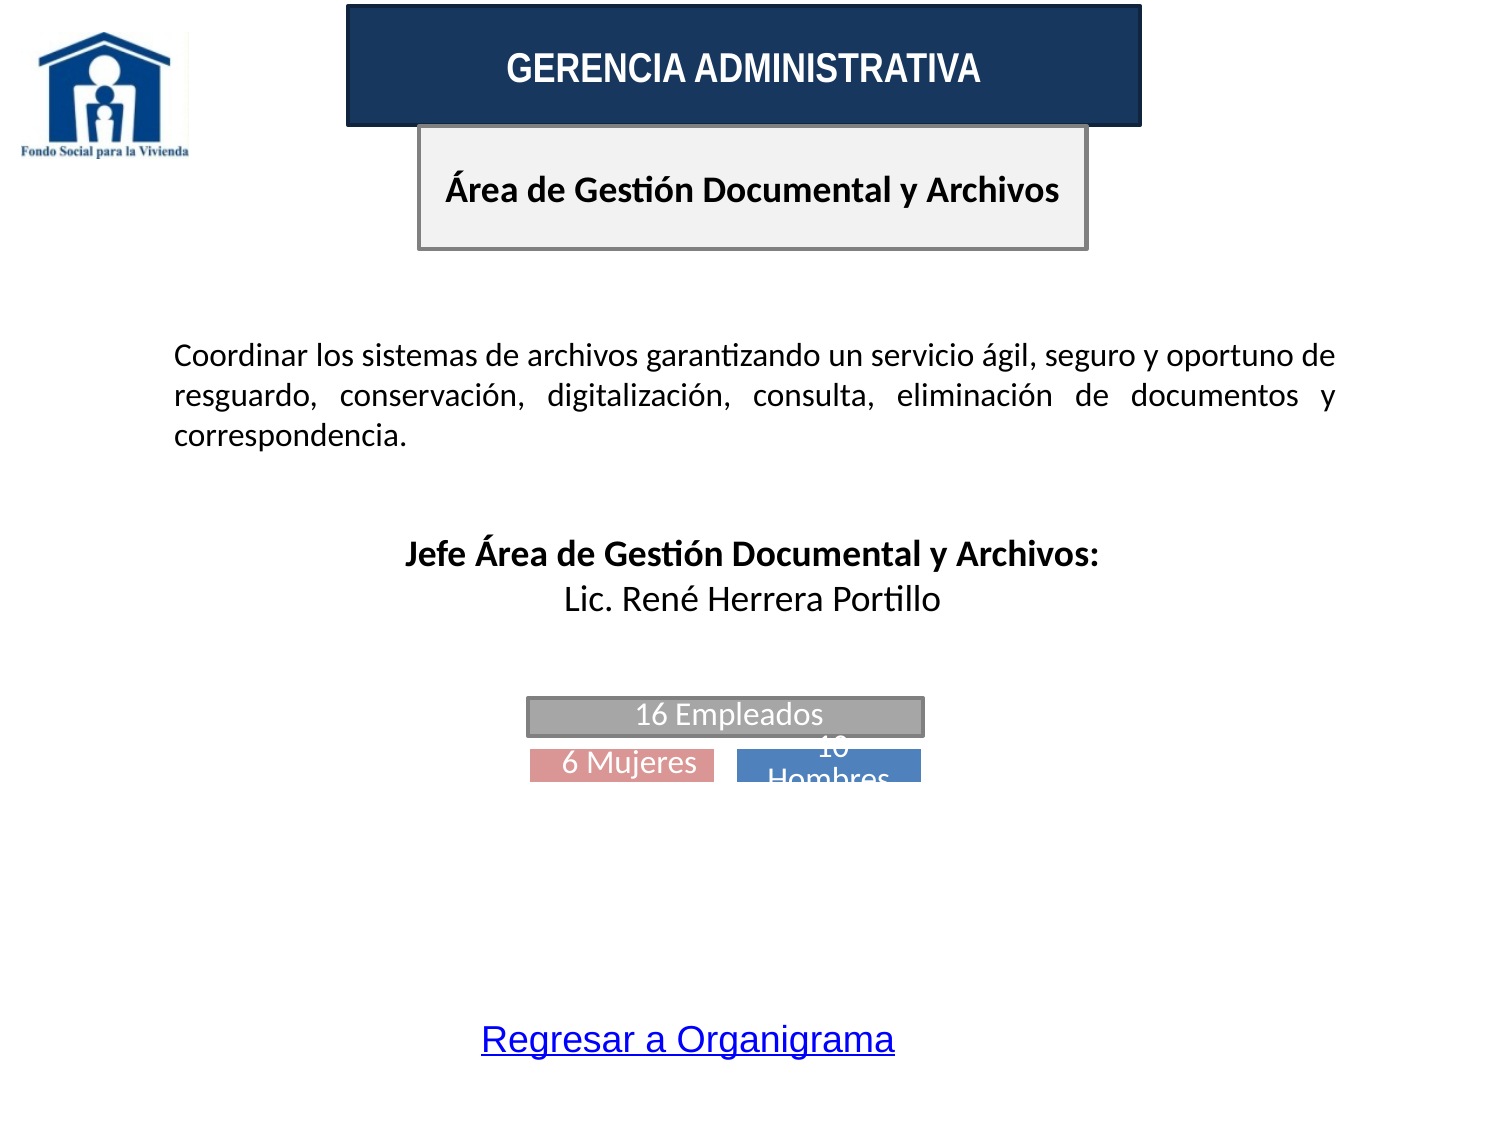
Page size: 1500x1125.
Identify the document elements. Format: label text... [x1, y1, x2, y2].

text_box GERENCIA ADMINISTRATIVA [346, 4, 1142, 127]
text_box Regresar a Organigrama [466, 1007, 957, 1067]
text_box Coordinar los sistemas de archivos garantizando un servicio ágil, seguro y oportuno de resguardo, conservación, digitalización, consulta, eliminación de documentos y correspondencia. [159, 326, 1353, 461]
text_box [478, 698, 973, 931]
text_box Jefe Área de Gestión Documental y Archivos: Lic. René Herrera Portillo [383, 521, 1122, 626]
text_box Área de Gestión Documental y Archivos [417, 124, 1089, 251]
picture [21, 32, 190, 159]
